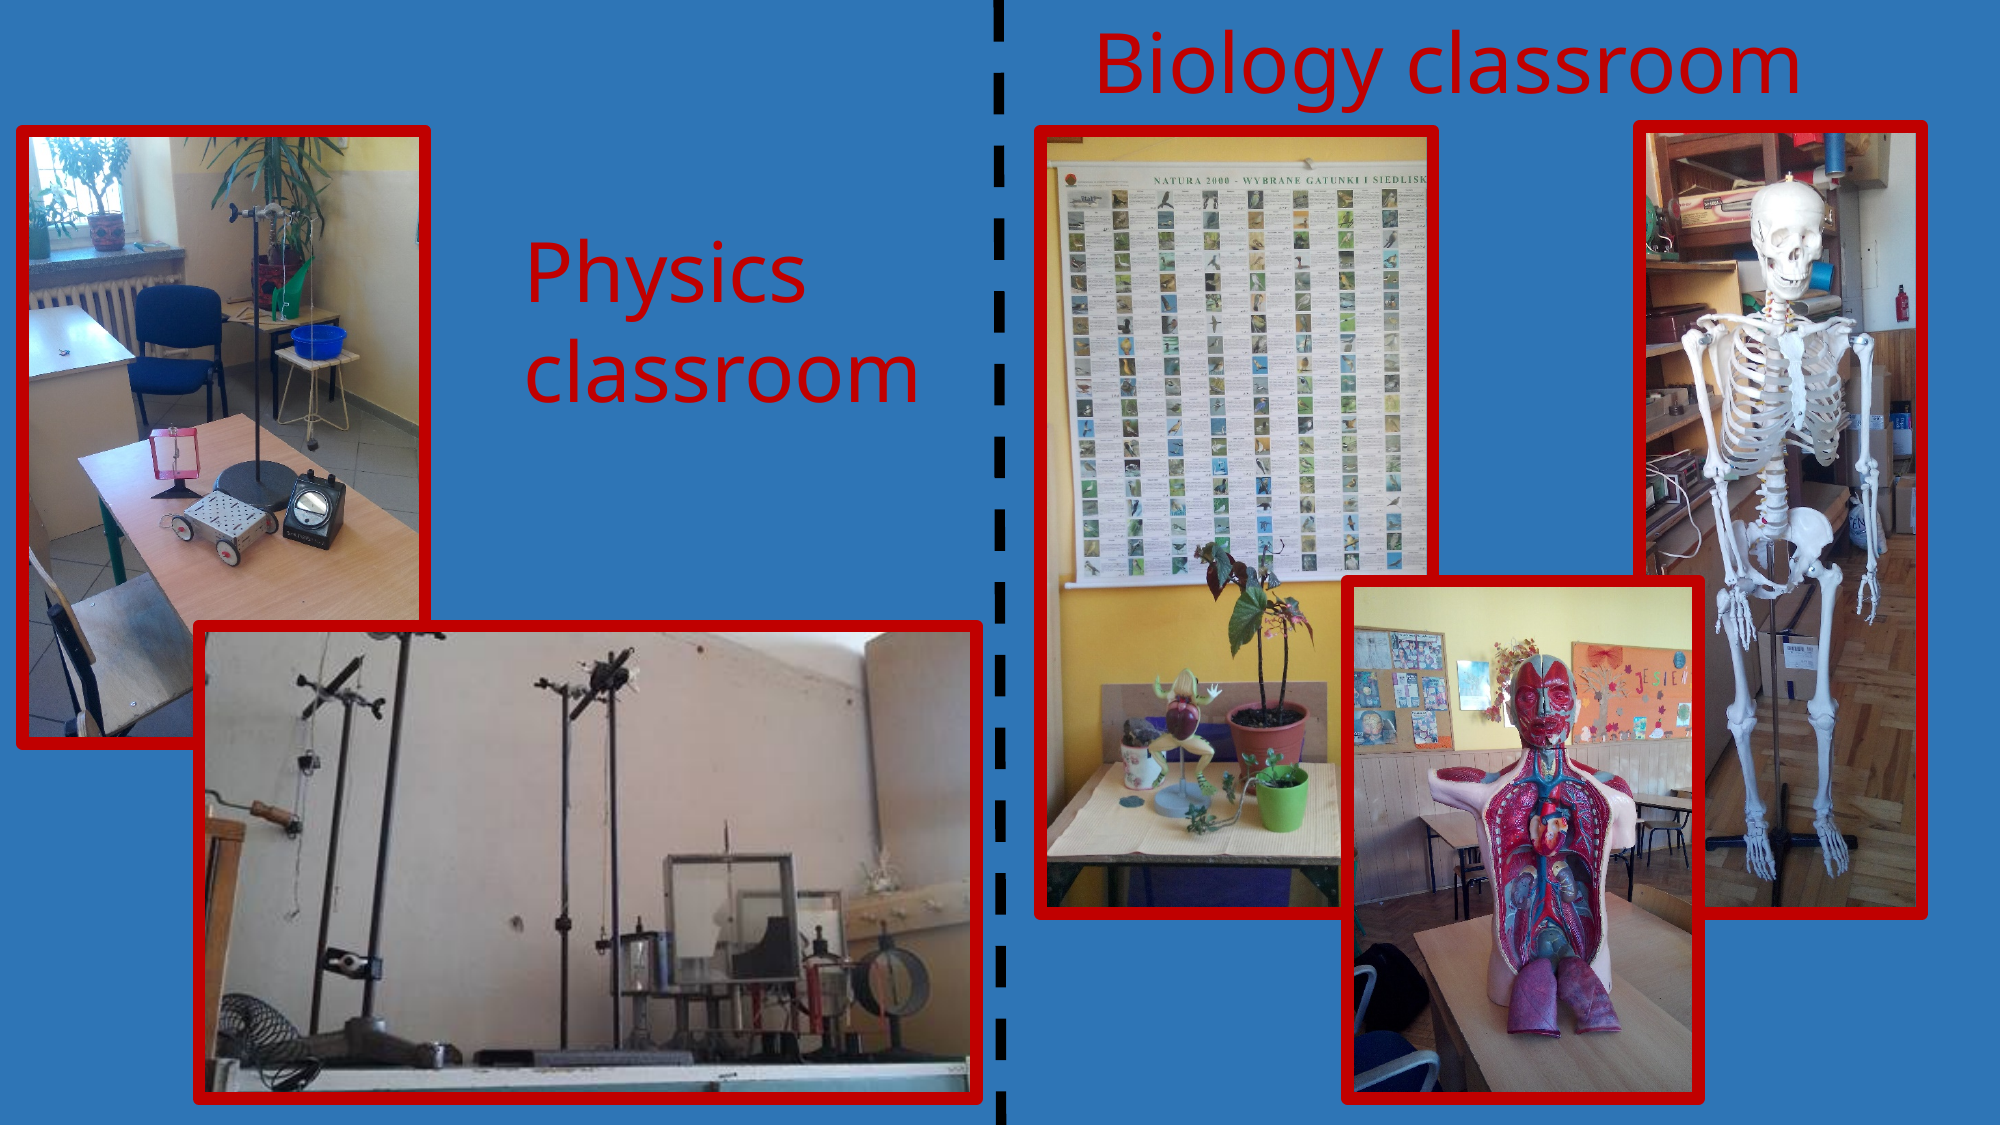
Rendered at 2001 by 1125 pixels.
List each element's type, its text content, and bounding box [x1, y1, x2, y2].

picture [28, 137, 971, 1093]
text_box Physics classroom [508, 211, 938, 527]
picture [1046, 132, 1916, 1093]
text_box Biology classroom [1077, 2, 1821, 218]
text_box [998, 0, 1002, 1125]
